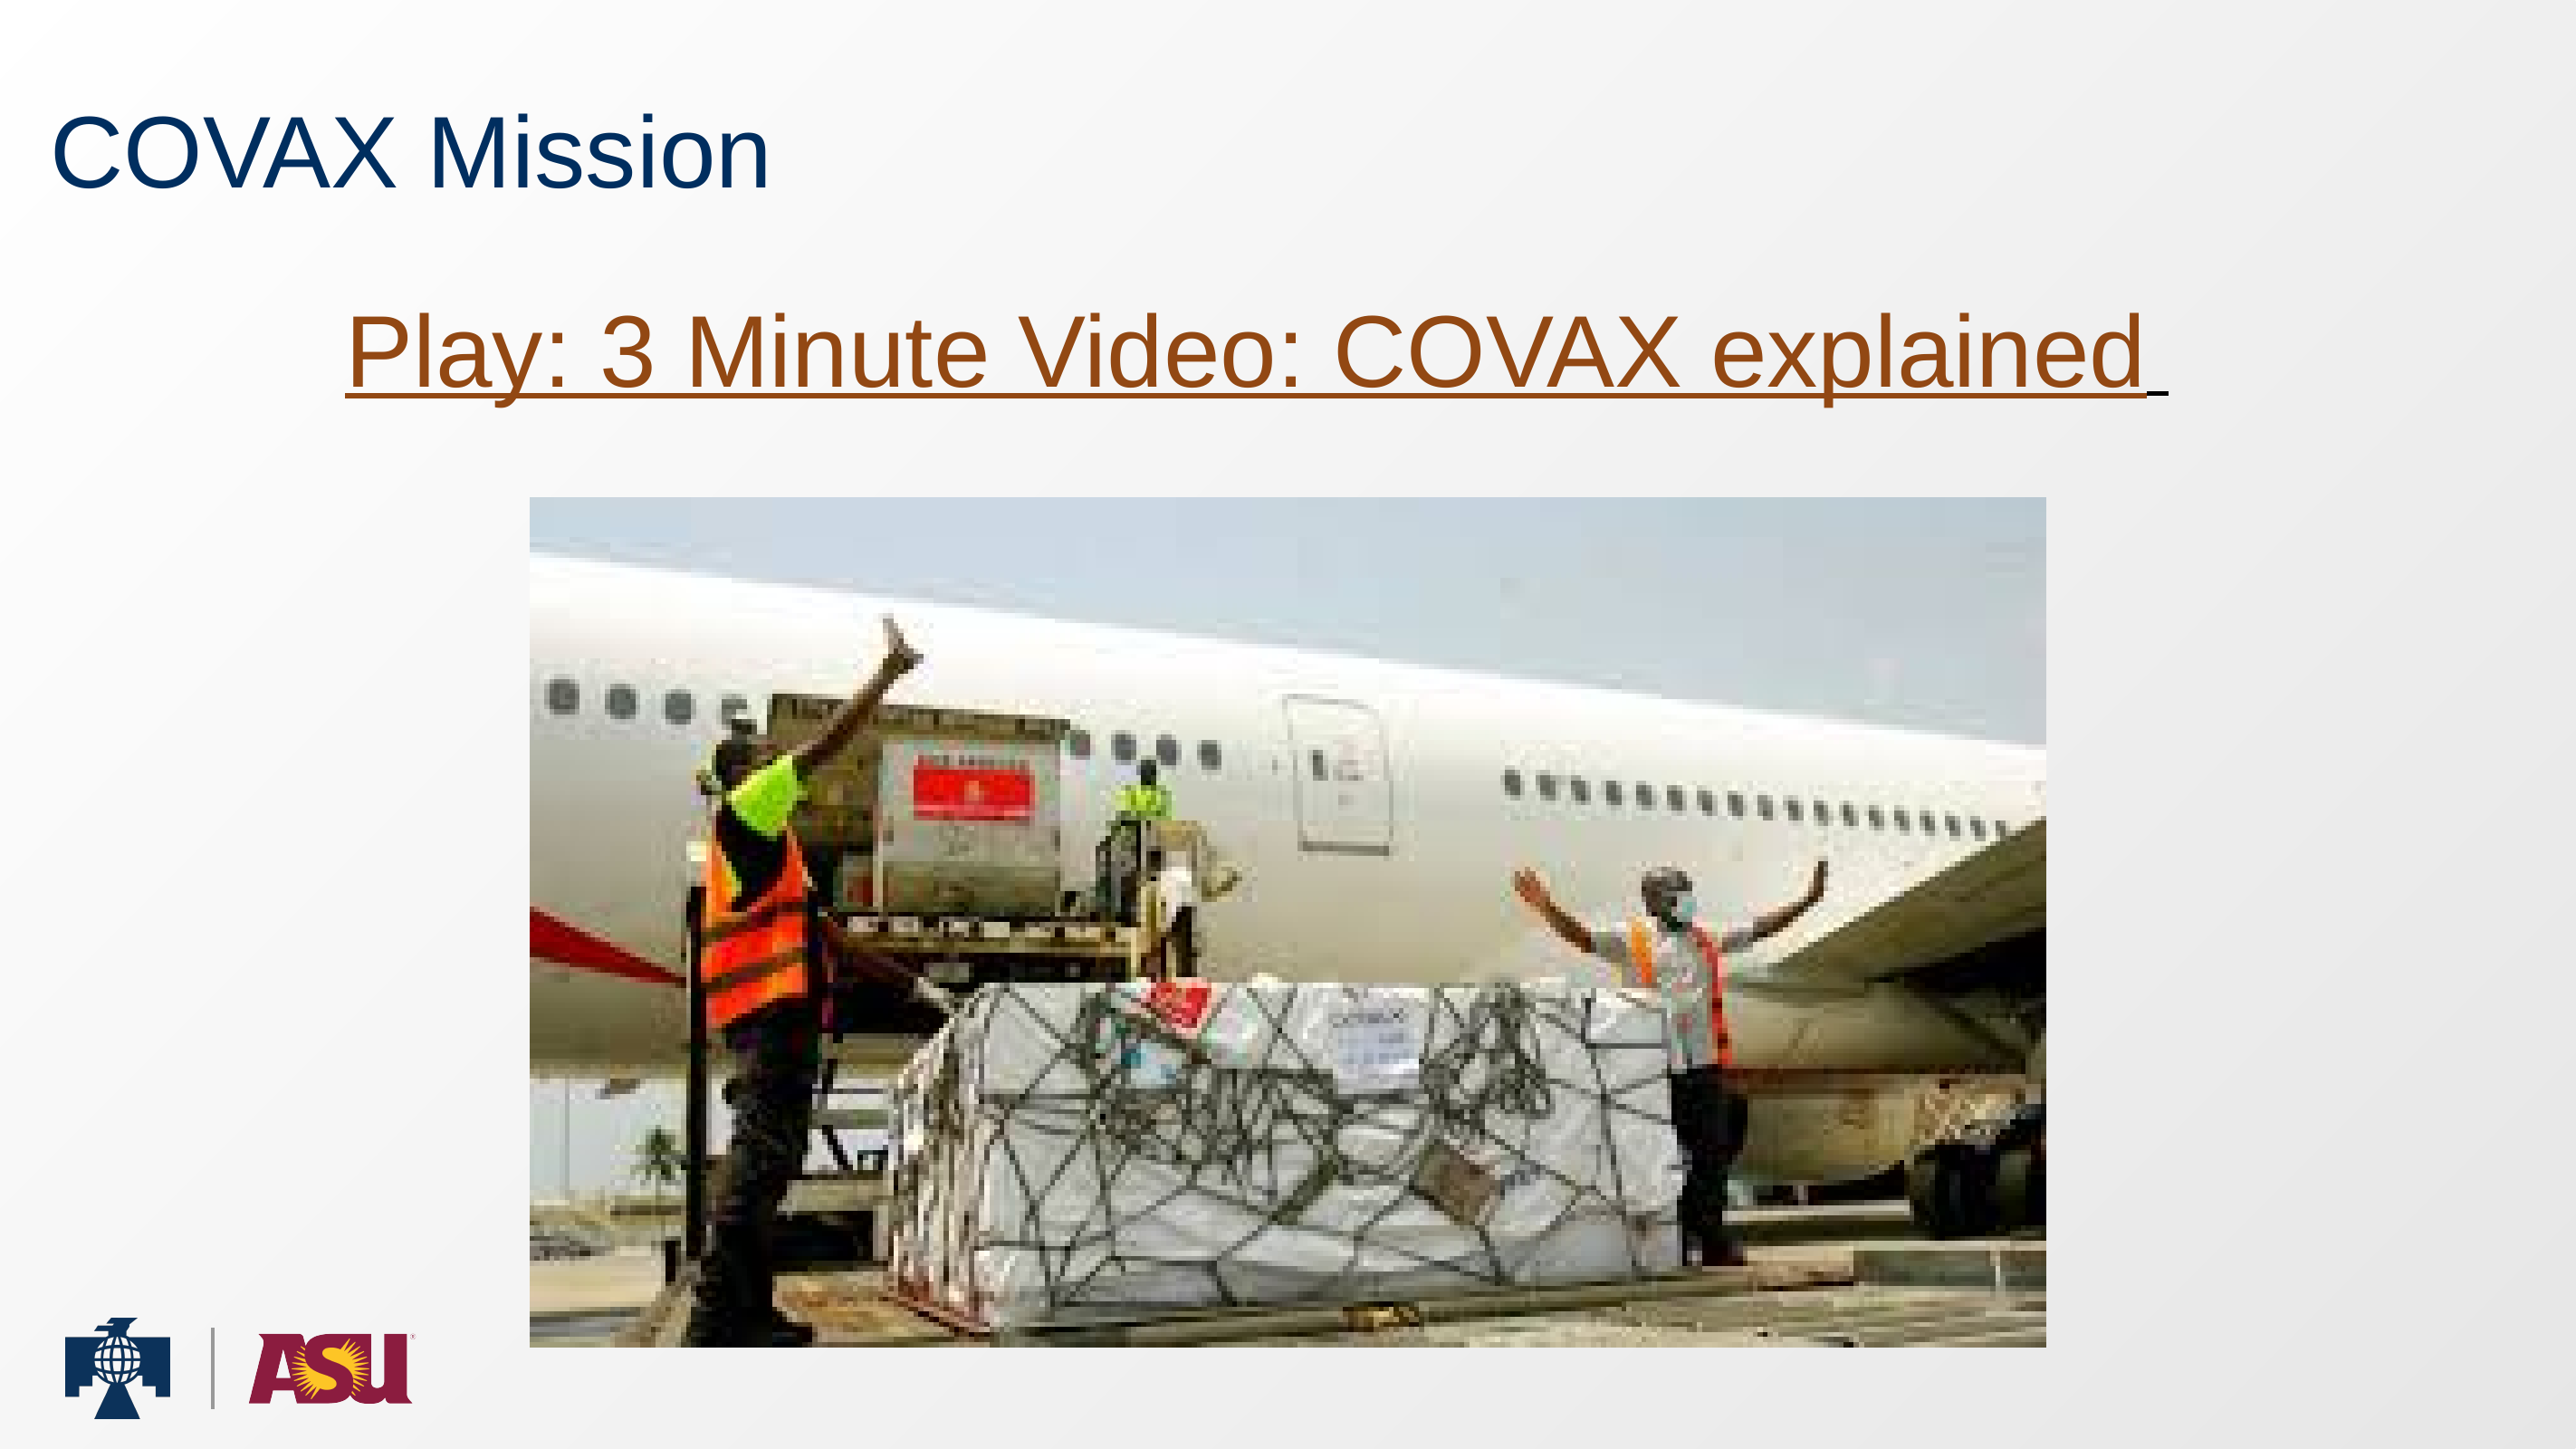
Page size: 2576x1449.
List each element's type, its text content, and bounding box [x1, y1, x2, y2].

title COVAX Mission [43, 5, 2488, 289]
picture [214, 1299, 451, 1438]
picture [529, 497, 2046, 1348]
picture [65, 1318, 170, 1419]
list Play: 3 Minute Video: COVAX explained [39, 285, 2477, 1230]
